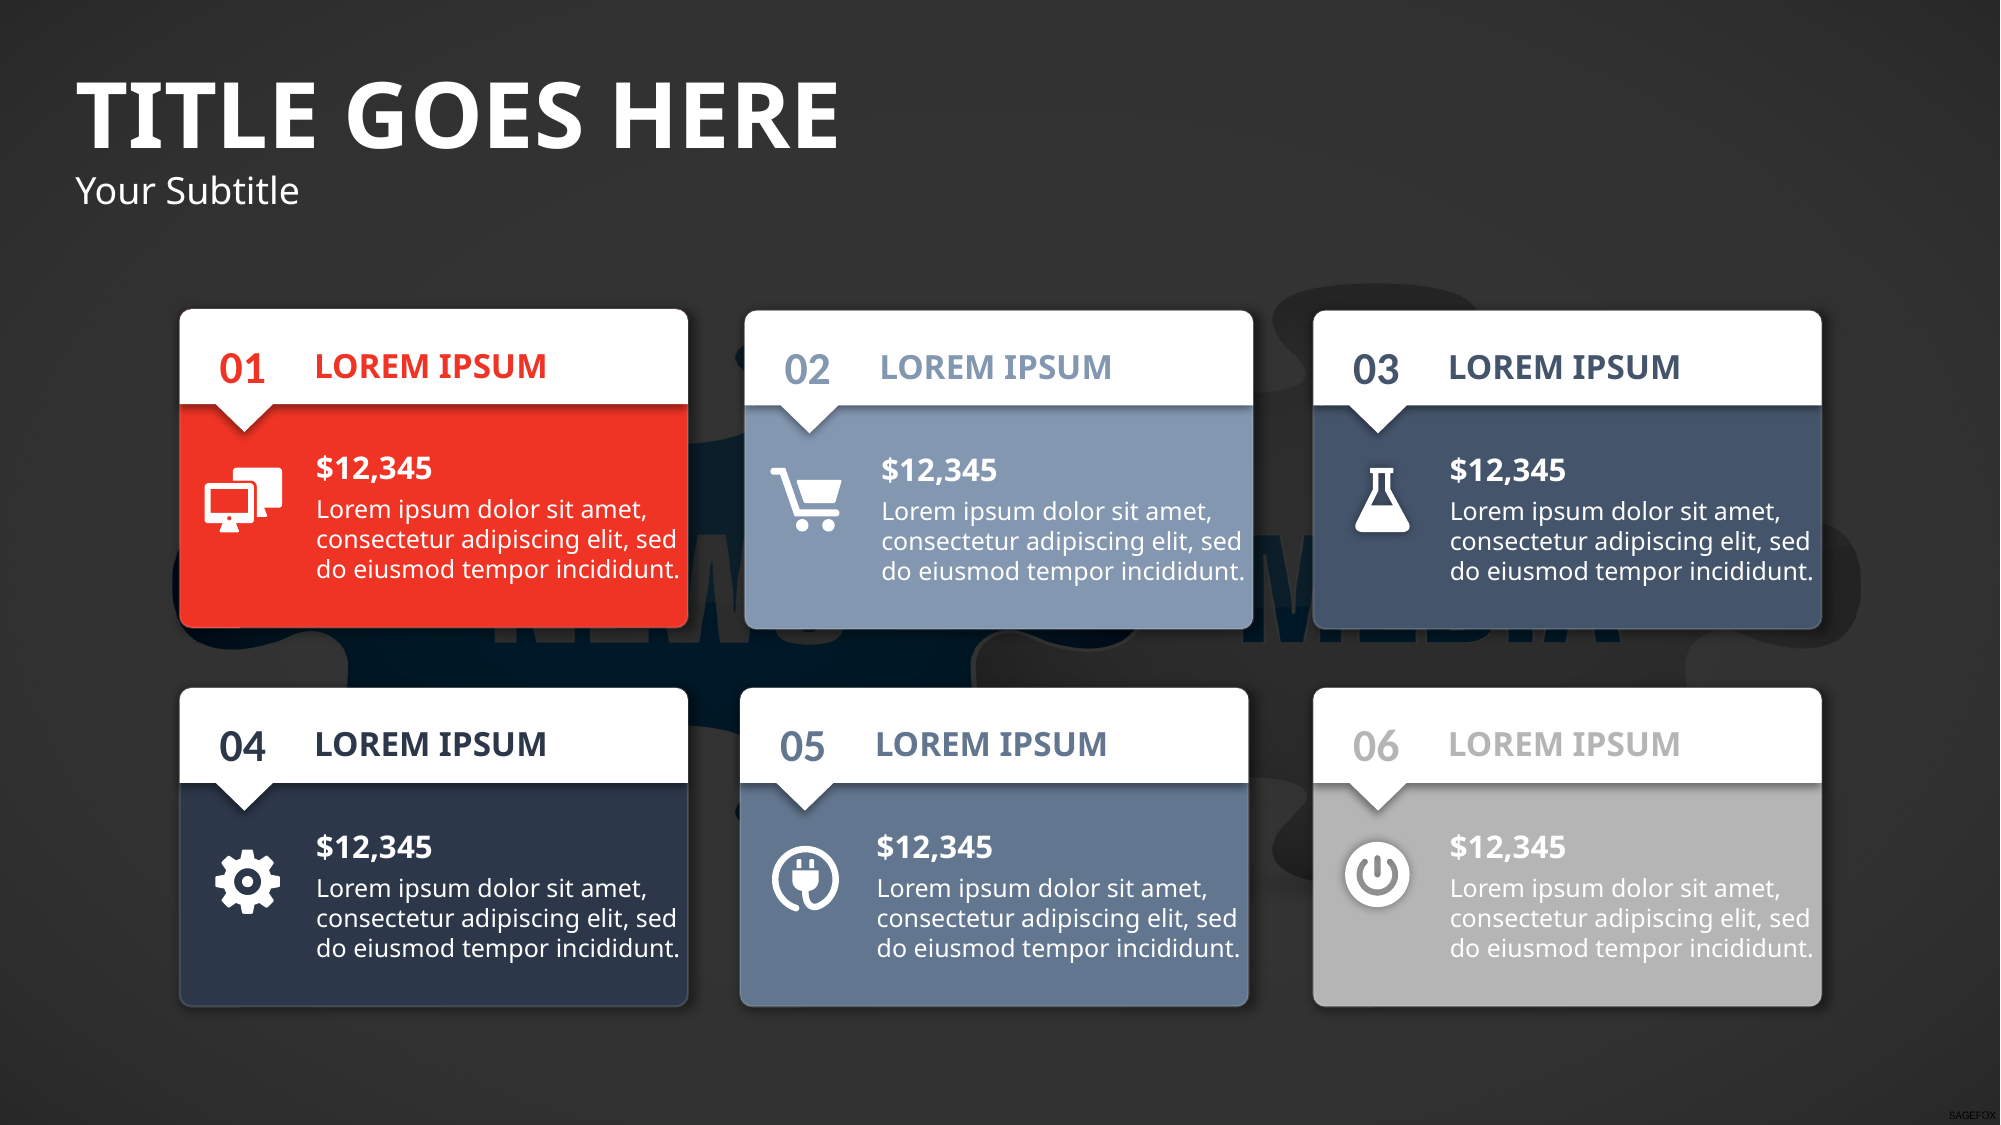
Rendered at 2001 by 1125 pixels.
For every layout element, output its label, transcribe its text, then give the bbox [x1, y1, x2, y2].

text_box [1355, 467, 1410, 533]
text_box [178, 792, 689, 1008]
text_box TITLE GOES HERE Your Subtitle [60, 49, 1036, 220]
picture [0, 0, 2001, 1125]
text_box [1313, 687, 1822, 811]
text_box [179, 309, 688, 432]
text_box [1312, 413, 1823, 631]
text_box [1345, 841, 1410, 908]
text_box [215, 849, 280, 914]
text_box $12,345 Lorem ipsum dolor sit amet, consectetur adipiscing elit, sed do eiusmod tempor incididunt. [1435, 442, 1831, 593]
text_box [179, 687, 688, 811]
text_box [740, 687, 1249, 811]
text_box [771, 845, 839, 912]
text_box $12,345 Lorem ipsum dolor sit amet, consectetur adipiscing elit, sed do eiusmod tempor incididunt. [301, 441, 698, 592]
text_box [770, 467, 842, 532]
text_box [178, 413, 689, 629]
text_box $12,345 Lorem ipsum dolor sit amet, consectetur adipiscing elit, sed do eiusmod tempor incididunt. [1435, 819, 1831, 970]
text_box [1312, 792, 1823, 1008]
text_box [743, 412, 1255, 631]
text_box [1313, 310, 1822, 434]
text_box $12,345 Lorem ipsum dolor sit amet, consectetur adipiscing elit, sed do eiusmod tempor incididunt. [861, 819, 1258, 970]
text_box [744, 310, 1254, 434]
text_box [204, 467, 283, 533]
text_box [739, 791, 1250, 1008]
text_box $12,345 Lorem ipsum dolor sit amet, consectetur adipiscing elit, sed do eiusmod tempor incididunt. [866, 442, 1263, 593]
text_box $12,345 Lorem ipsum dolor sit amet, consectetur adipiscing elit, sed do eiusmod tempor incididunt. [301, 819, 698, 970]
